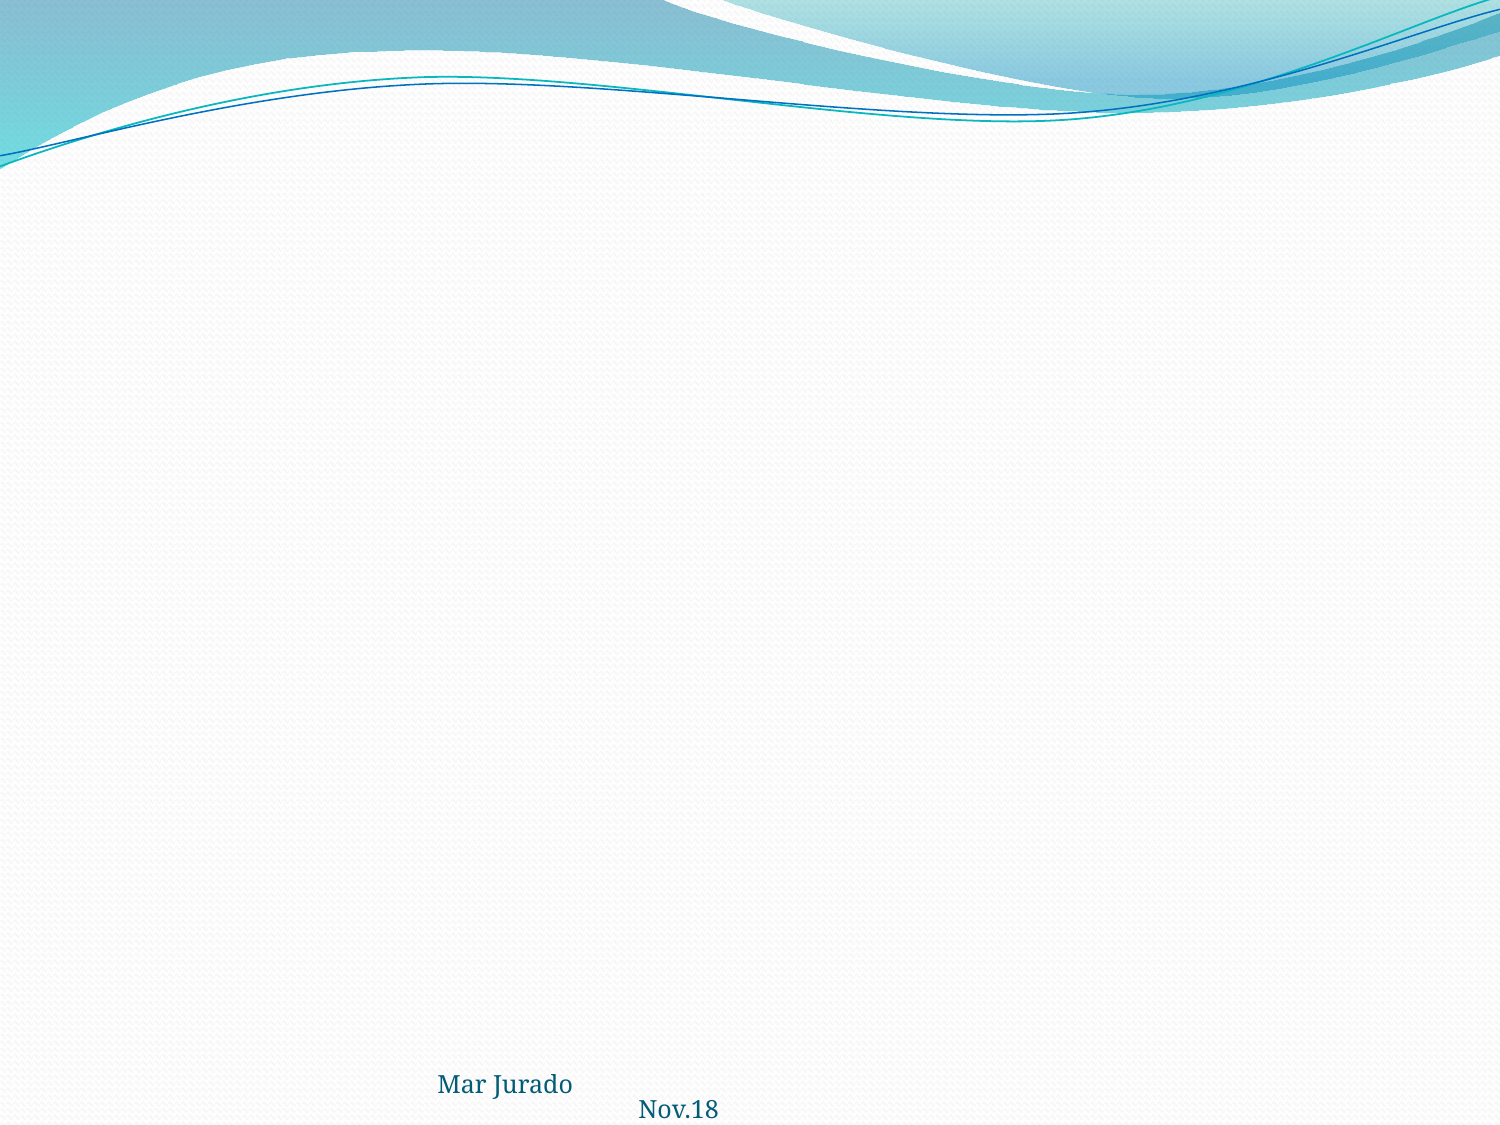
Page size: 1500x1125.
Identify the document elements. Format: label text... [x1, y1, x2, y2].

footer Mar Jurado Nov.18 [437, 1042, 988, 1103]
